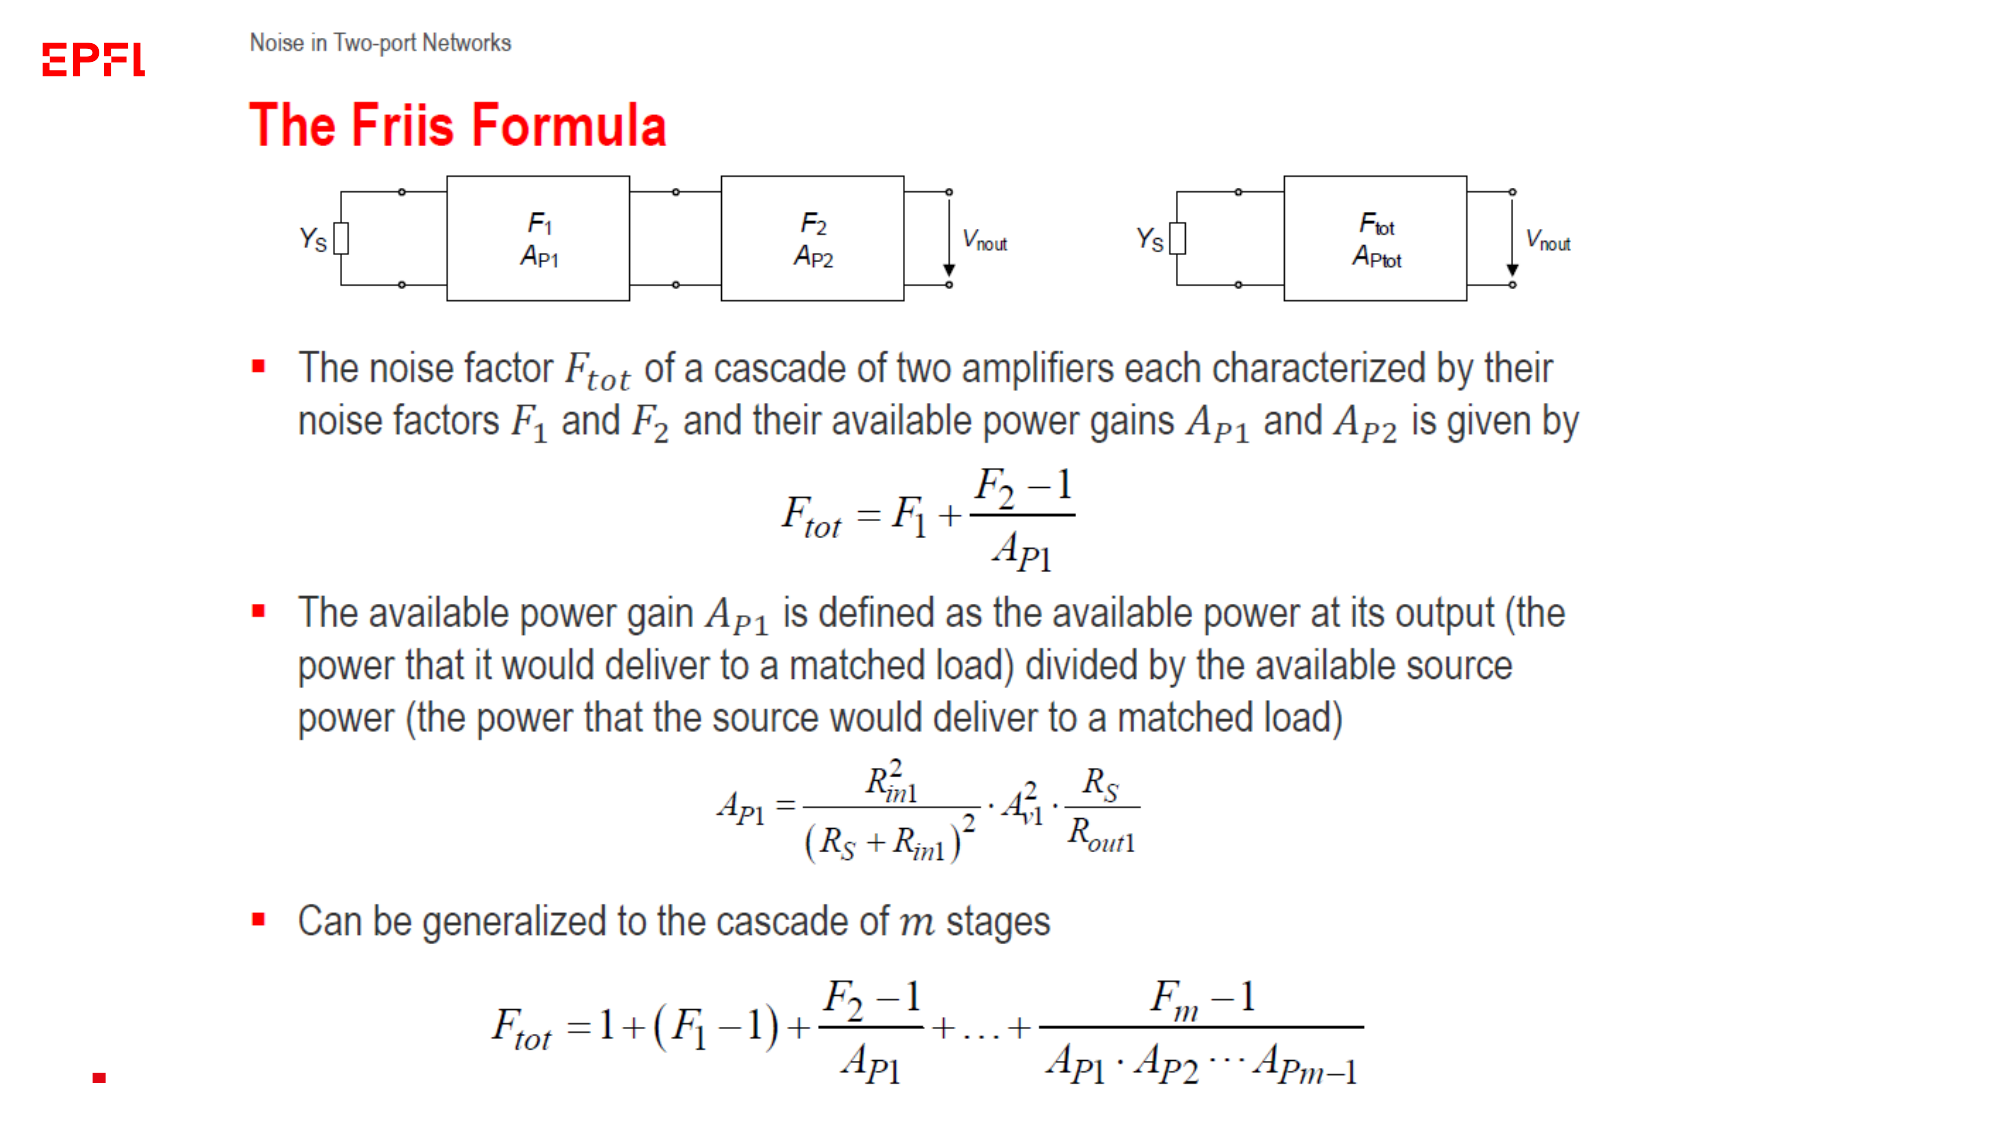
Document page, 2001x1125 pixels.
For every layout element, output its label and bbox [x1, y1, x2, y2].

picture [28, 17, 1711, 1125]
